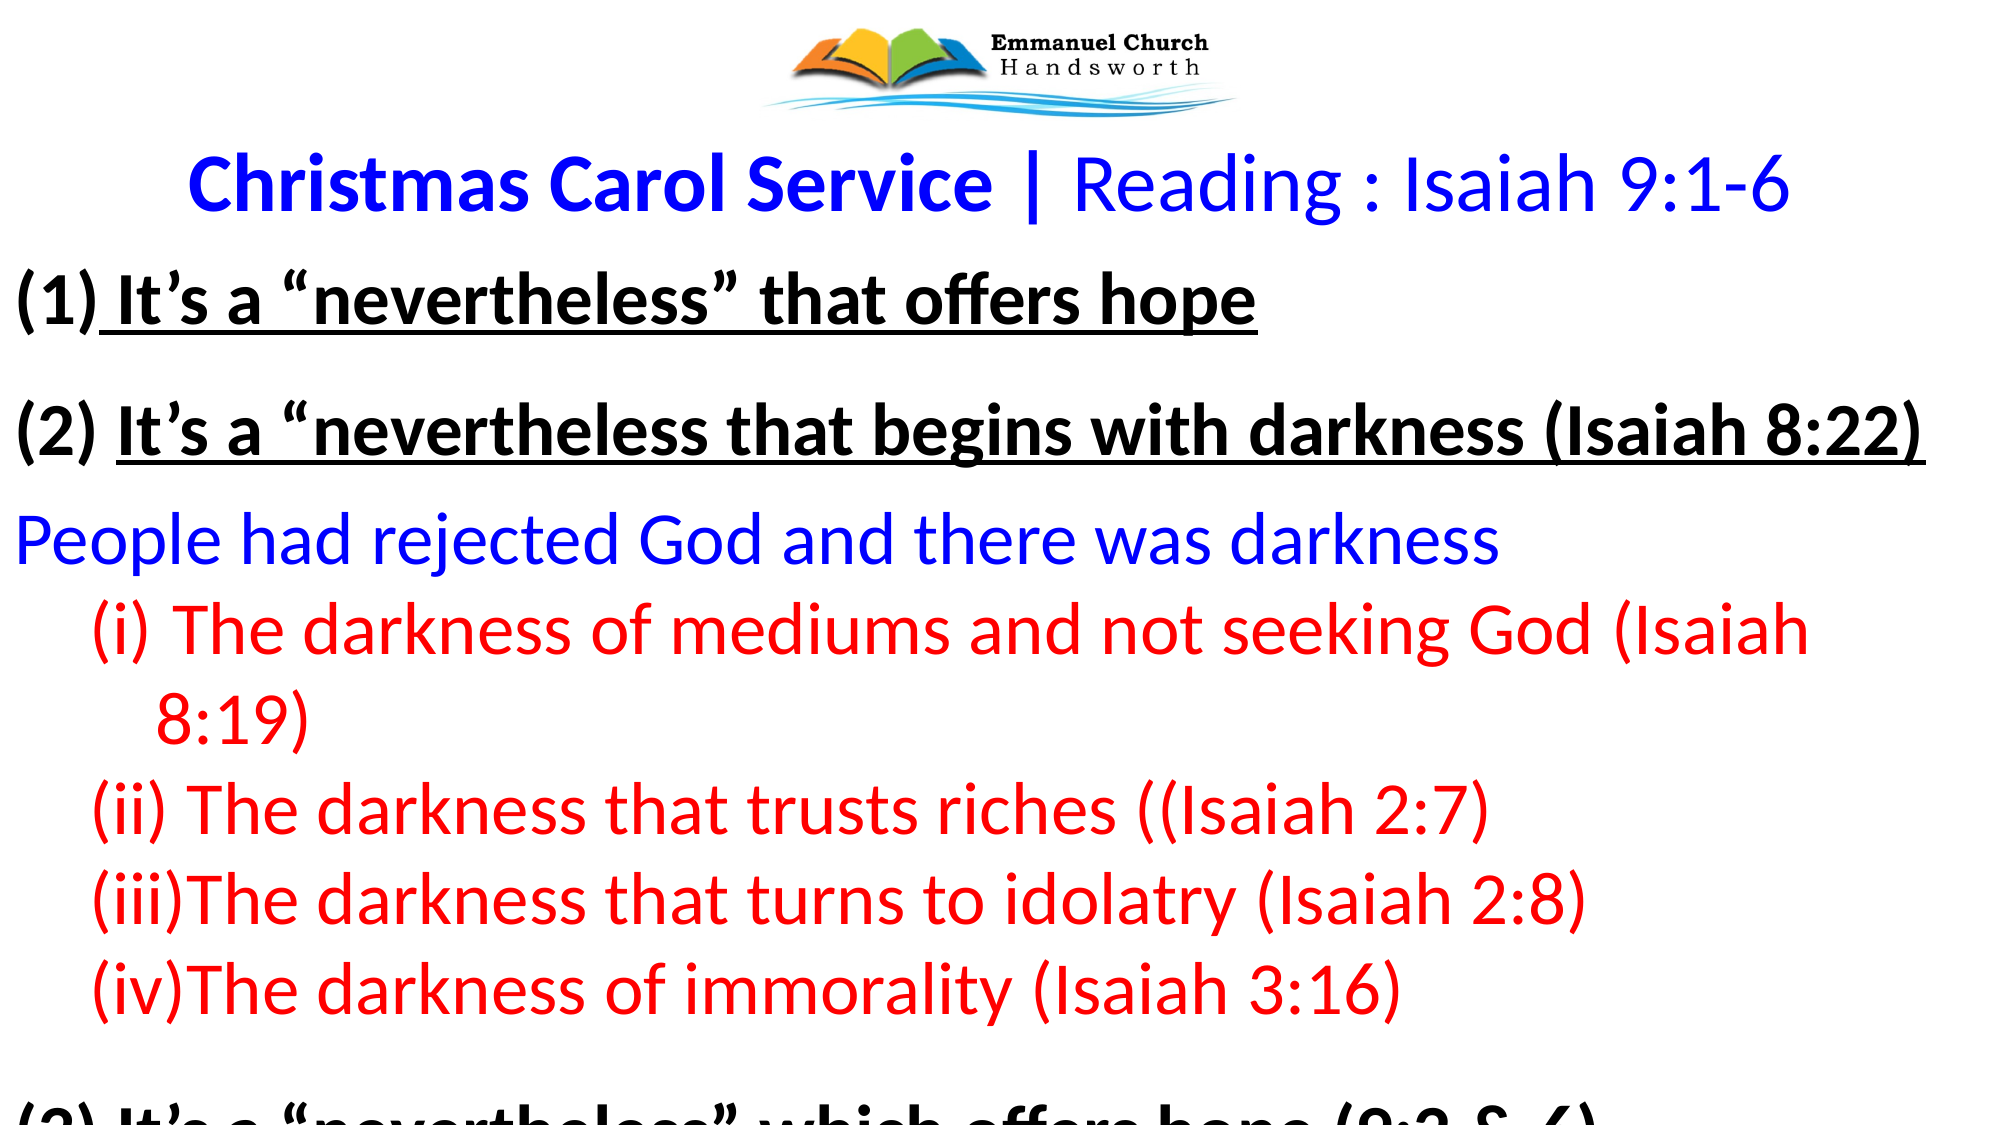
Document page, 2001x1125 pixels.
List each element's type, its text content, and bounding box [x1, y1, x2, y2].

text_box Christmas Carol Service | Reading : Isaiah 9:1-6 [0, 120, 2000, 236]
text_box It’s a “nevertheless” that offers hope (2) It’s a “nevertheless that begins with darkness (Isaiah 8:22) People had rejected God and there was darkness The darkness of mediums and not seeking God (Isaiah 8:19) The darkness that trusts riches ((Isaiah 2:7) The darkness that turns to idolatry (Isaiah 2:8) The darkness of immorality (Isaiah 3:16) (3) It’s a “nevertheless” which offers hope (9:2 & 6) [0, 242, 2000, 1125]
picture [759, 23, 1241, 121]
